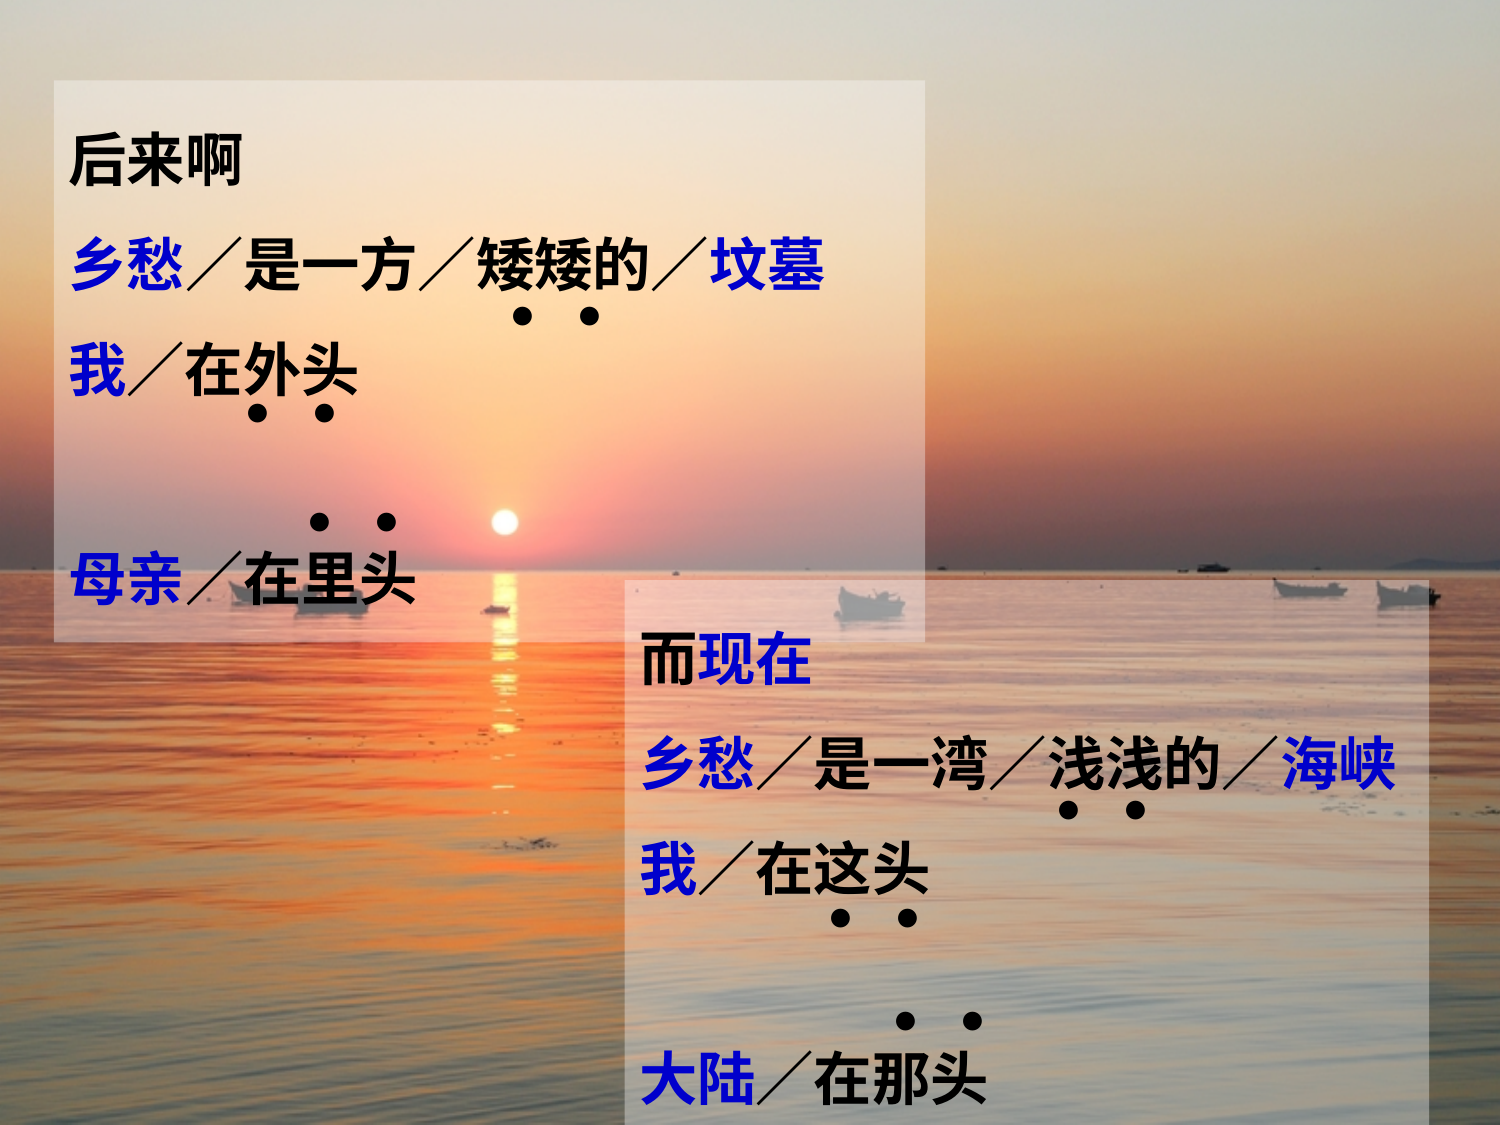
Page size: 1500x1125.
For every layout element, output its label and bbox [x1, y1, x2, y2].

picture [0, 0, 1500, 1125]
text_box [53, 80, 926, 543]
text_box [624, 579, 1430, 1043]
